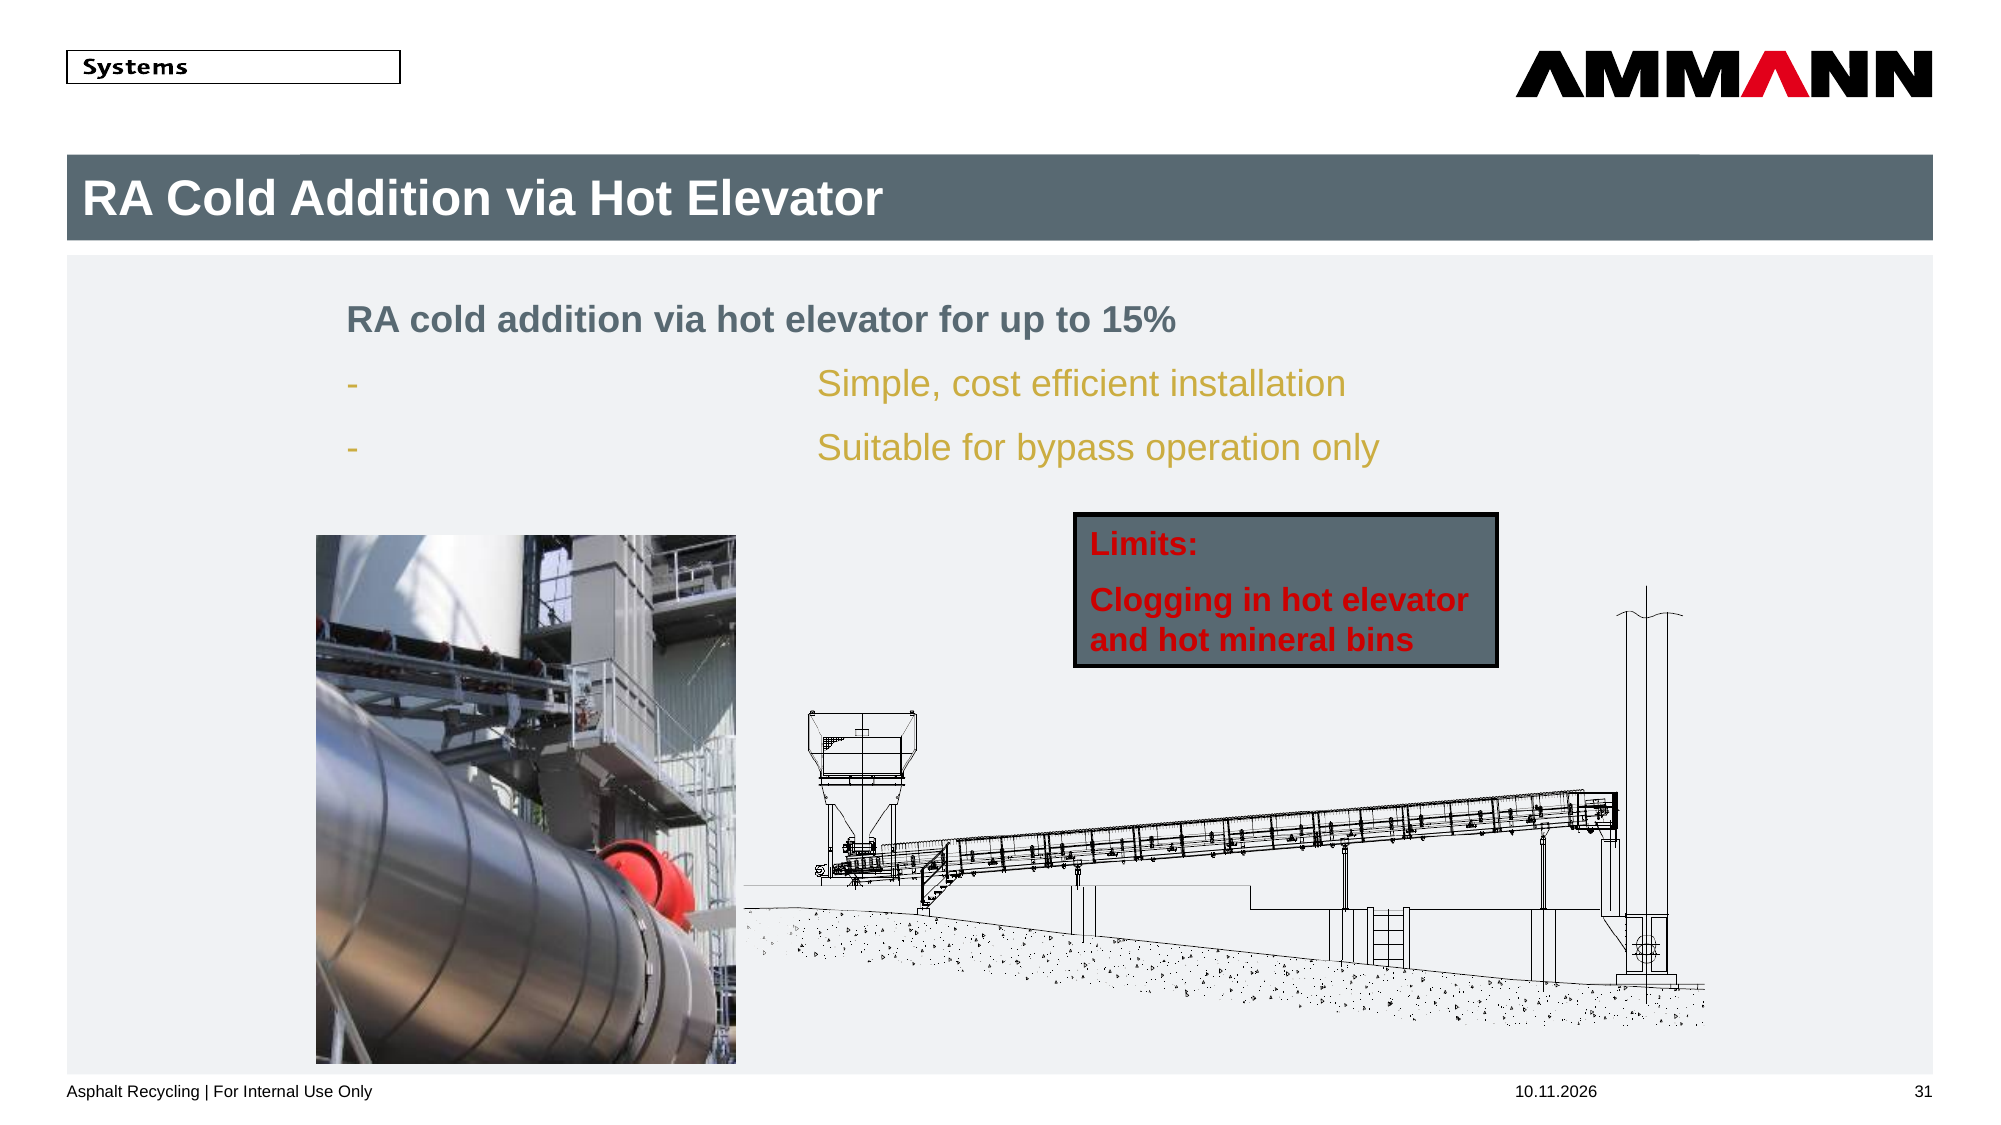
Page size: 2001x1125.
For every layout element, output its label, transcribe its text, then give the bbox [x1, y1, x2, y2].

footer Asphalt Recycling | For Internal Use Only [66, 1081, 1451, 1106]
slide_number 31 [1834, 1081, 1933, 1106]
text_box RA cold addition via hot elevator for up to 15% - Simple, cost efficient installation - Suitable for bypass operation only [331, 287, 1676, 475]
title RA Cold Addition via Hot Elevator [67, 154, 1933, 241]
picture [316, 535, 736, 1065]
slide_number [1514, 1081, 1815, 1106]
text_box Limits: Clogging in hot elevator and hot mineral bins [1074, 514, 1498, 556]
text_box [337, 280, 1700, 331]
picture [743, 558, 1705, 1026]
